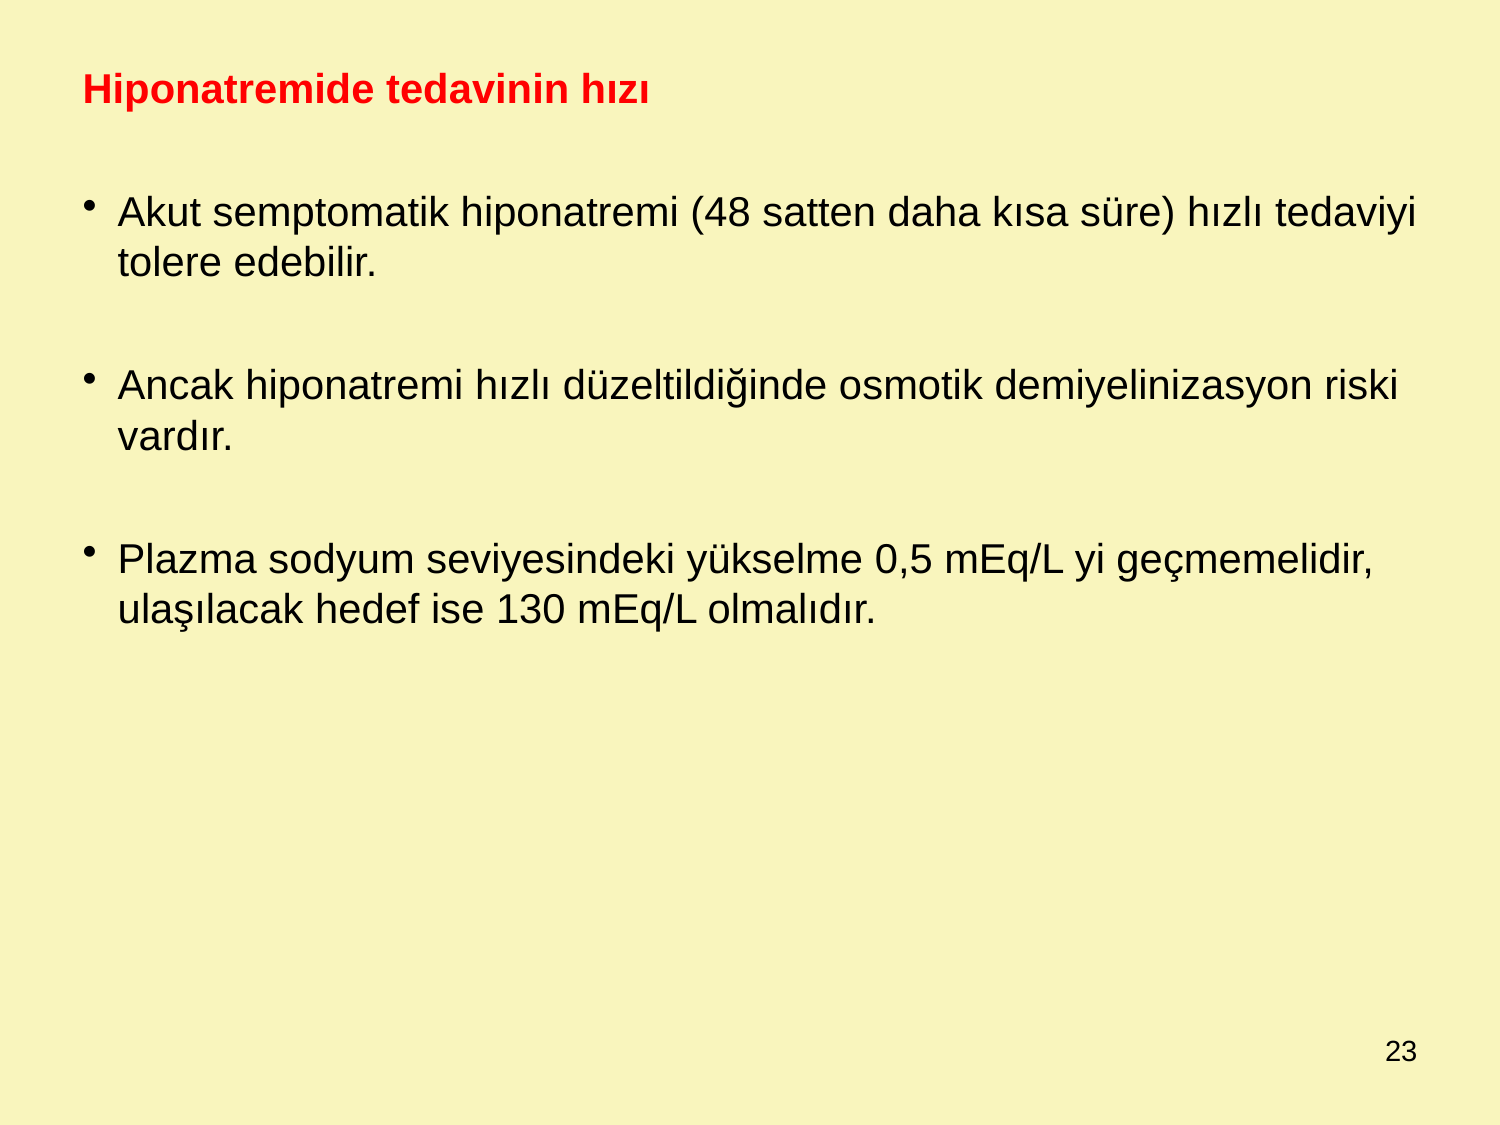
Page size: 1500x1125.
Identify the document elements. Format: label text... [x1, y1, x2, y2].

list Hiponatremide tedavinin hızı Akut semptomatik hiponatremi (48 satten daha kısa süre) hızlı tedaviyi tolere edebilir. Ancak hiponatremi hızlı düzeltildiğinde osmotik demiyelinizasyon riski vardır. Plazma sodyum seviyesindeki yükselme 0,5 mEq/L yi geçmemelidir, ulaşılacak hedef ise 130 mEq/L olmalıdır. [74, 54, 1426, 1006]
text_box 23 [1074, 1024, 1425, 1075]
